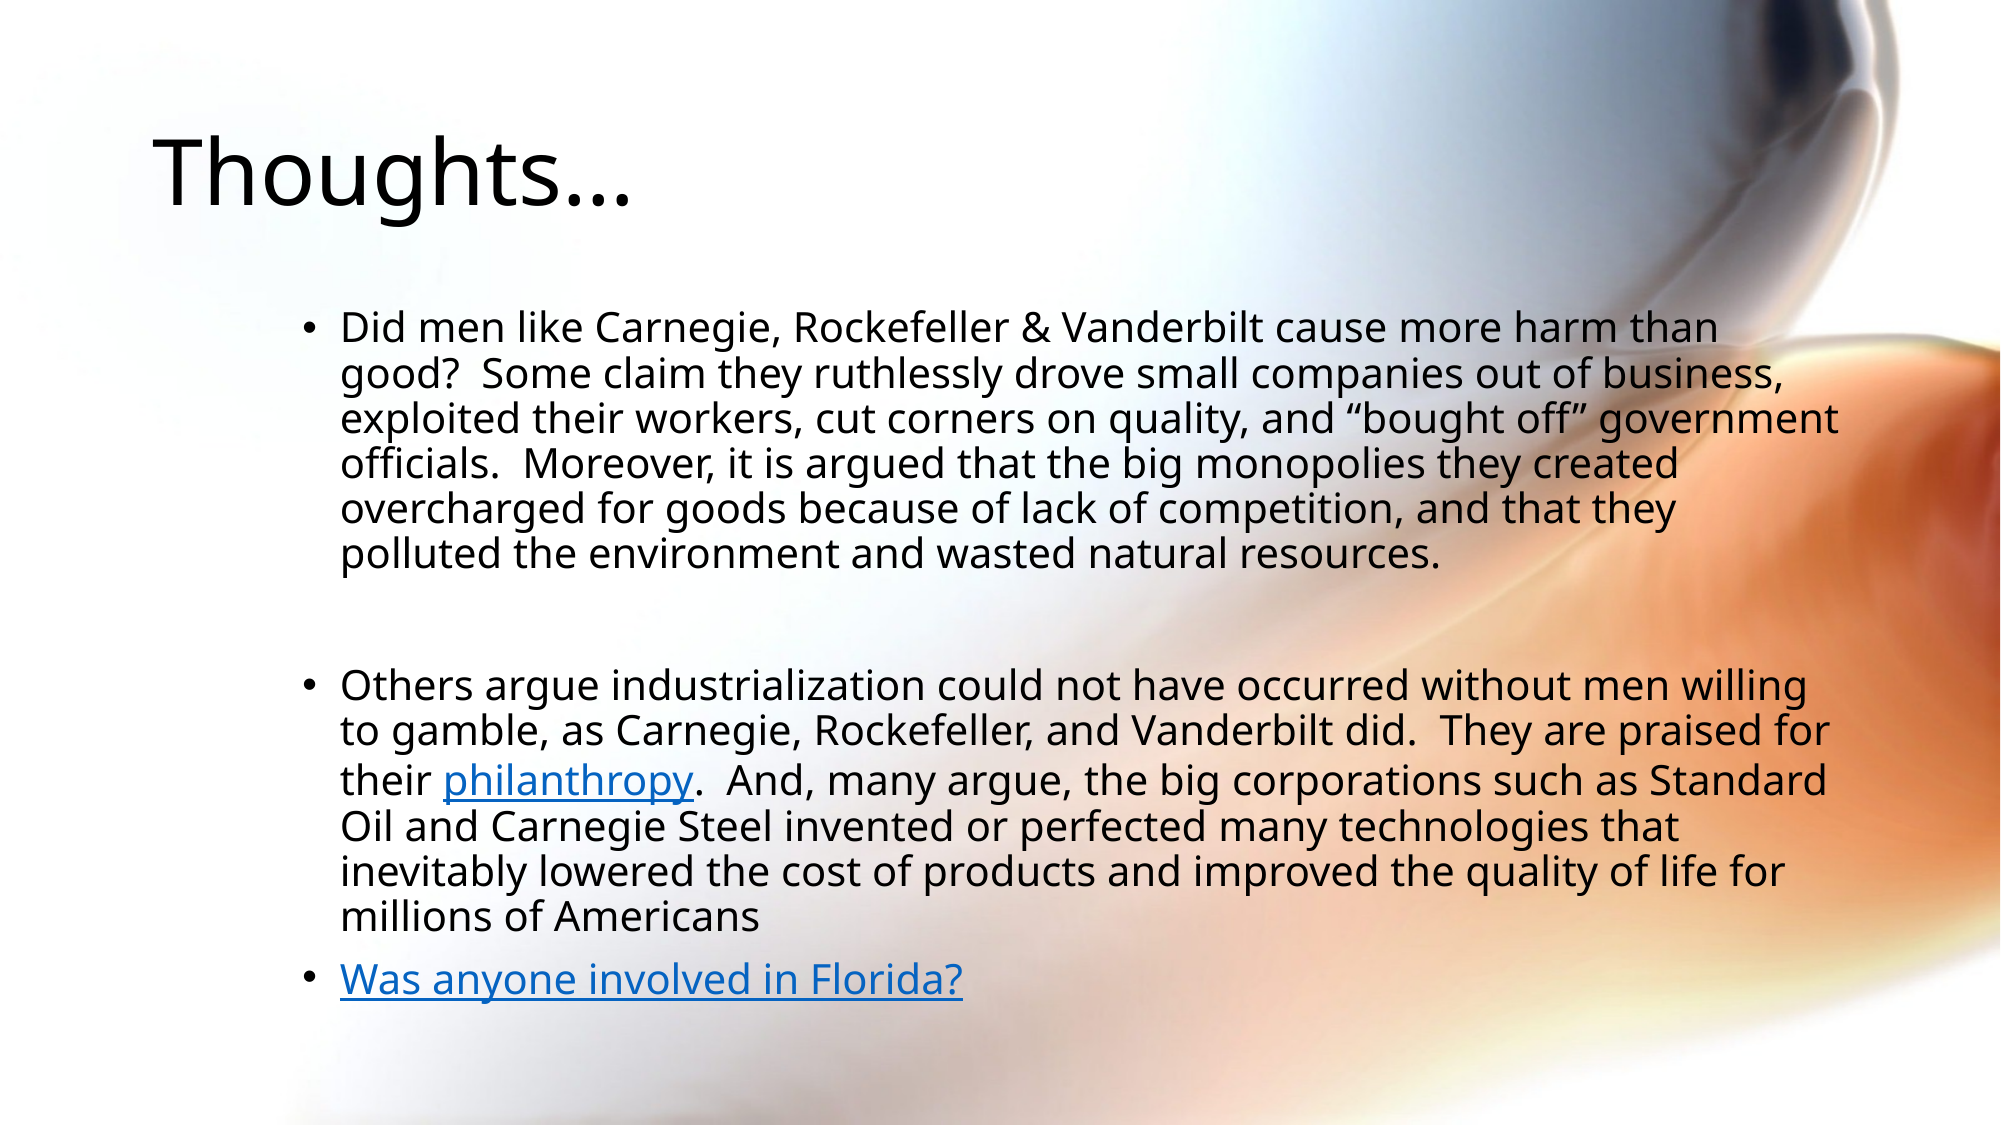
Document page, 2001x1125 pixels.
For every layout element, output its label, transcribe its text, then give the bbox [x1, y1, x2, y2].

picture [0, 0, 2001, 1125]
list Did men like Carnegie, Rockefeller & Vanderbilt cause more harm than good? Some claim they ruthlessly drove small companies out of business, exploited their workers, cut corners on quality, and “bought off” government officials. Moreover, it is argued that the big monopolies they created overcharged for goods because of lack of competition, and that they polluted the environment and wasted natural resources. Others argue industrialization could not have occurred without men willing to gamble, as Carnegie, Rockefeller, and Vanderbilt did. They are praised for their philanthropy. And, many argue, the big corporations such as Standard Oil and Carnegie Steel invented or perfected many technologies that inevitably lowered the cost of products and improved the quality of life for millions of Americans Was anyone involved in Florida? [137, 299, 1863, 1014]
title Thoughts… [137, 59, 1863, 278]
